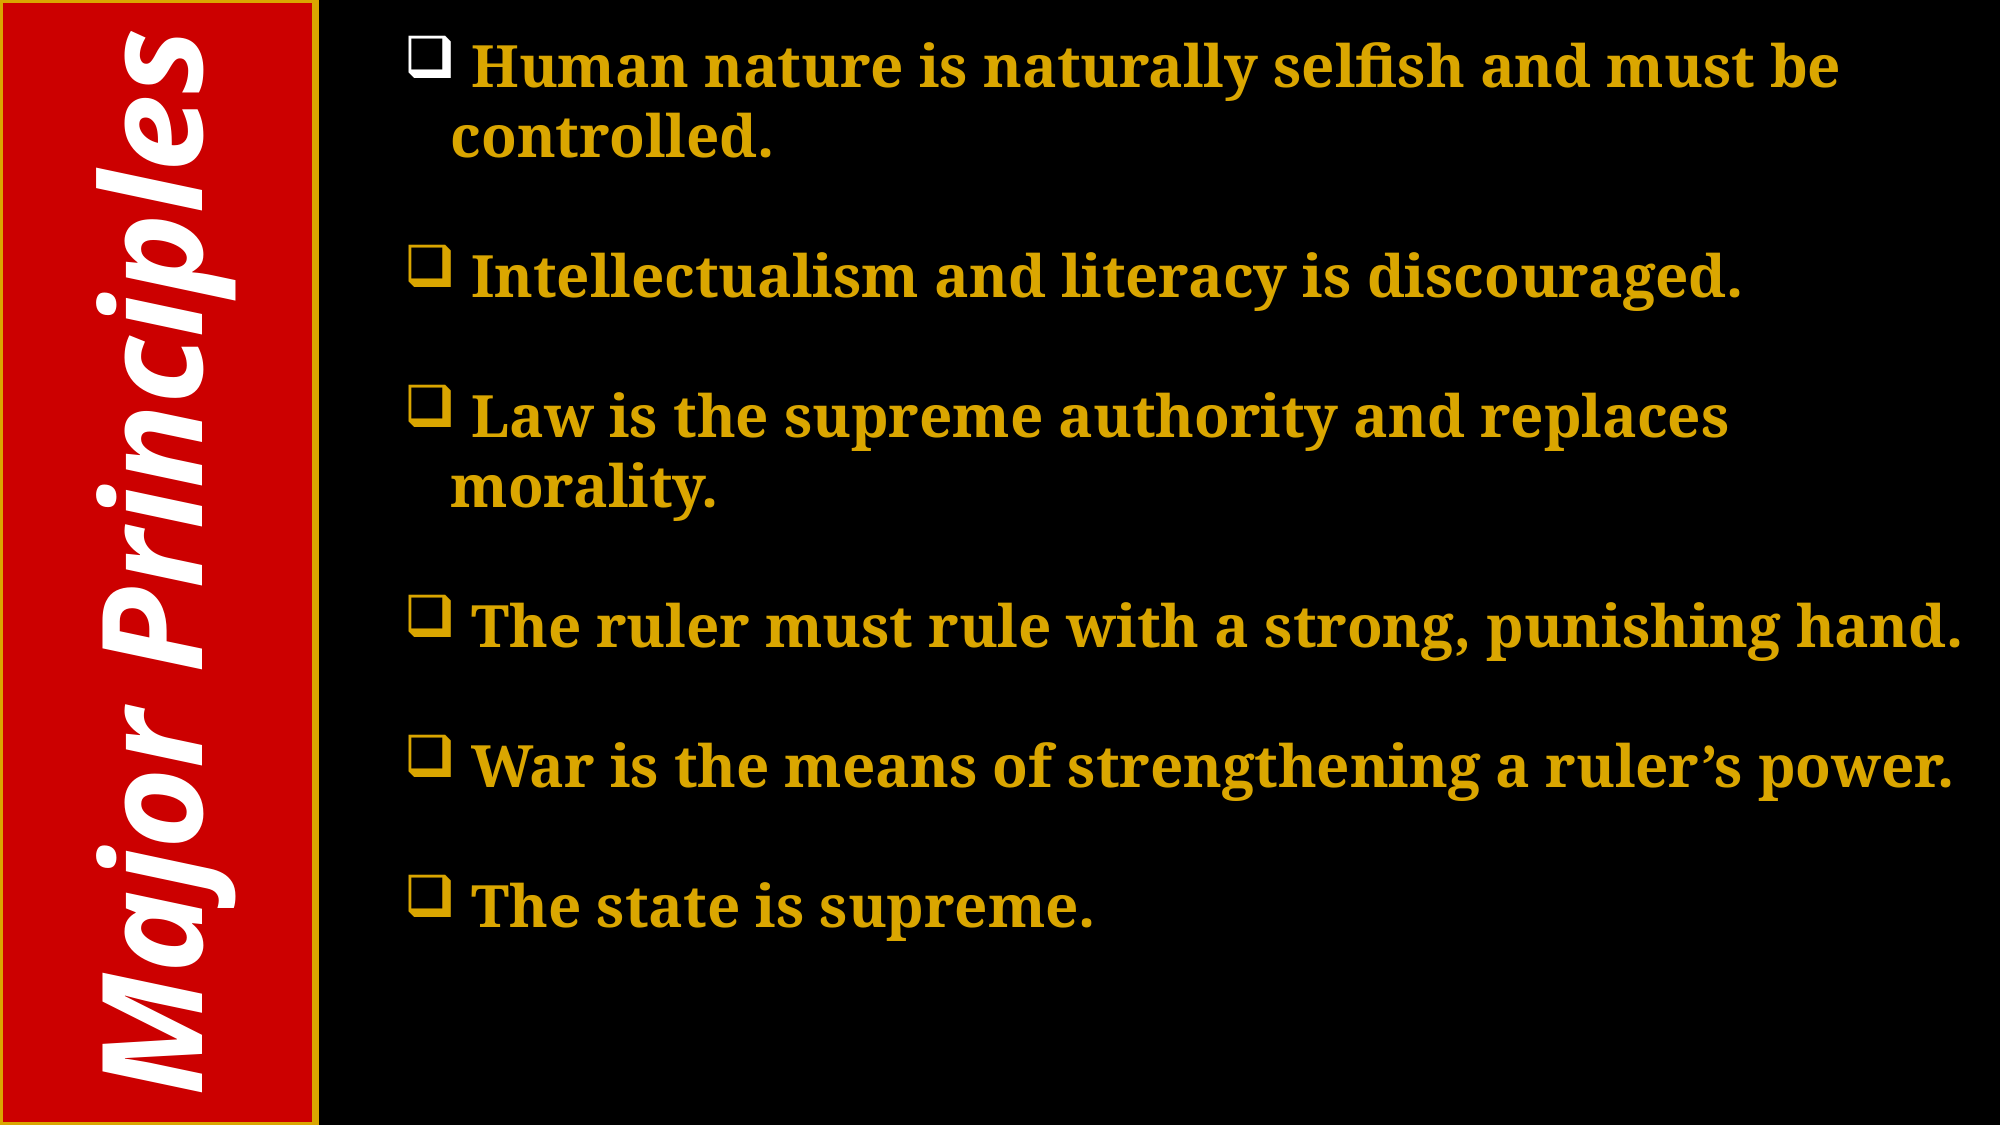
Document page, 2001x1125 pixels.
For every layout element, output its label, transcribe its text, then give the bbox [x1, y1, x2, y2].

text_box Human nature is naturally selfish and must be controlled. Intellectualism and literacy is discouraged. Law is the supreme authority and replaces morality. The ruler must rule with a strong, punishing hand. War is the means of strengthening a ruler’s power. The state is supreme. [389, 21, 1980, 992]
title Major Principles [0, 0, 316, 1125]
